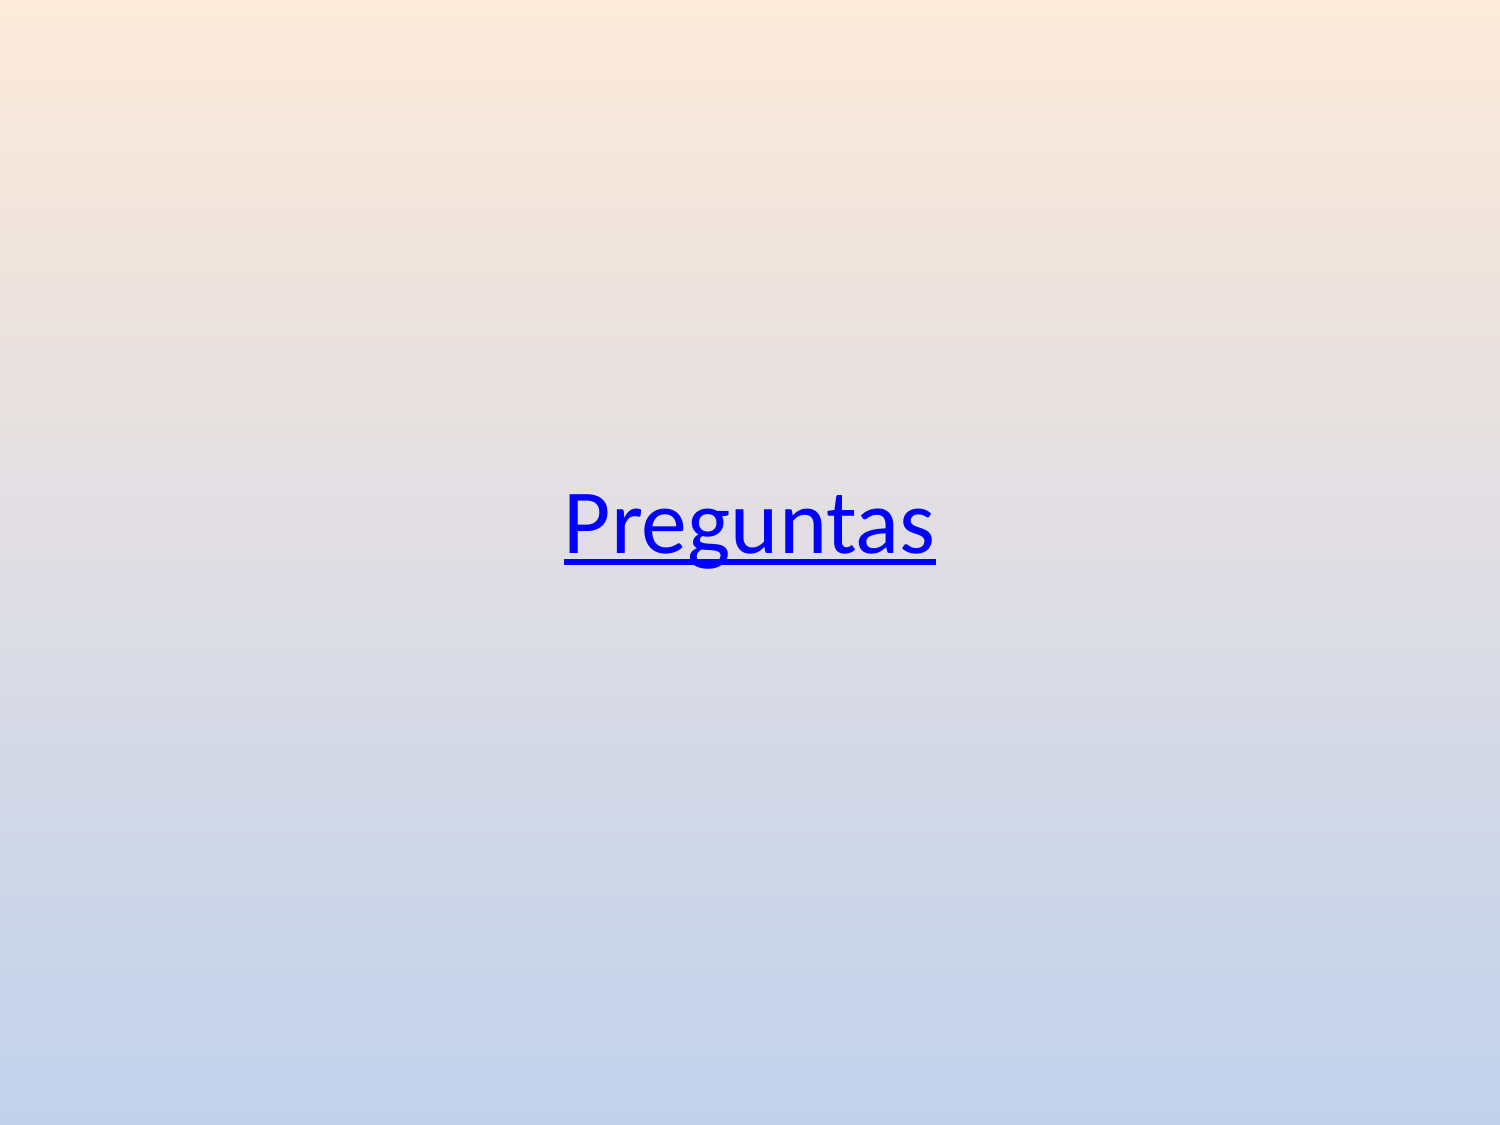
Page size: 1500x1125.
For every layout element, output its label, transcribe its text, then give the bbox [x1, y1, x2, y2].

list Preguntas [75, 262, 1425, 1005]
